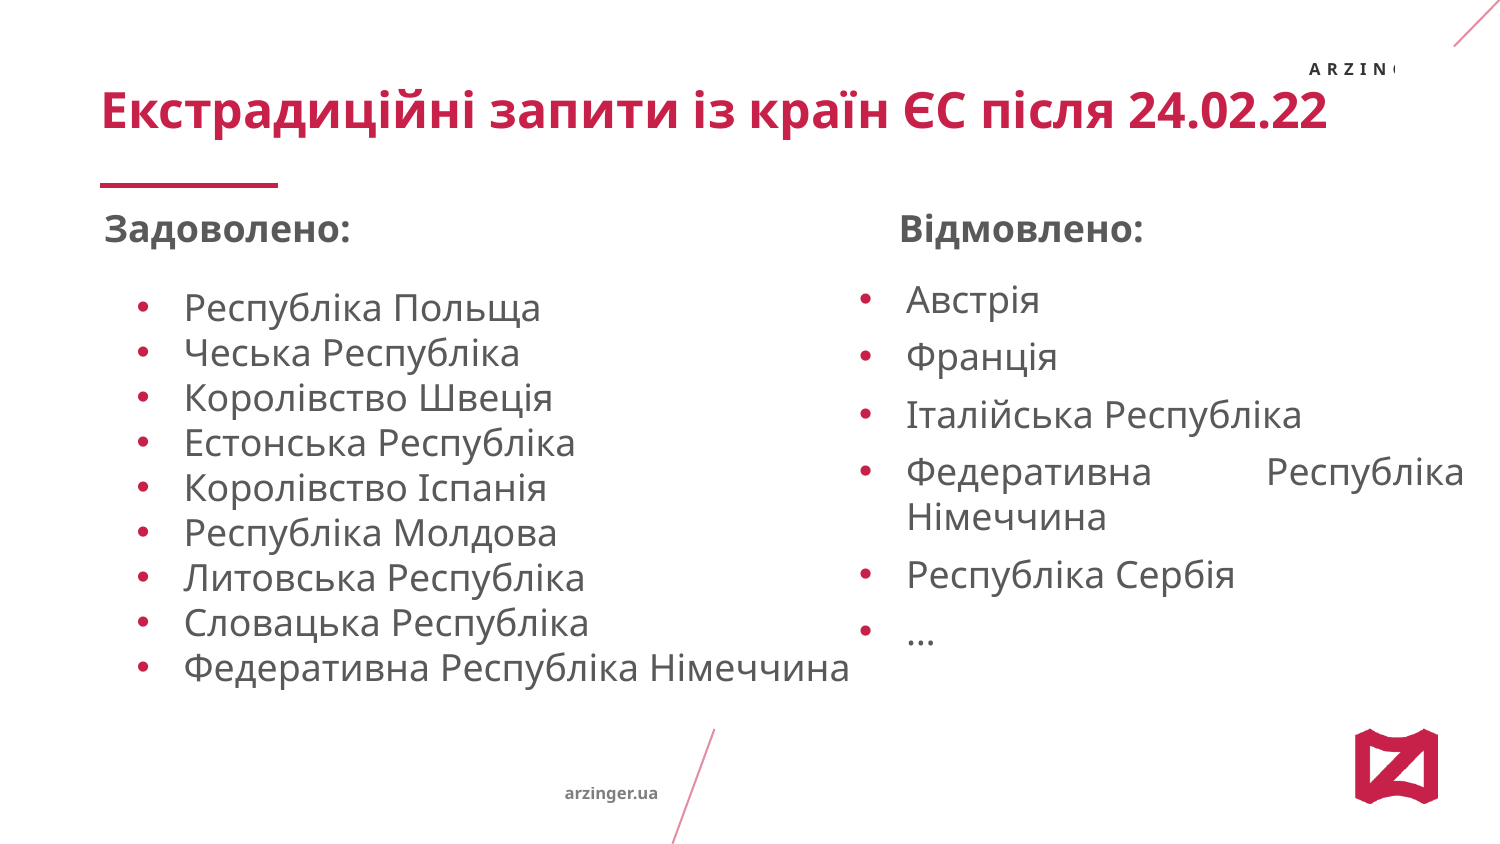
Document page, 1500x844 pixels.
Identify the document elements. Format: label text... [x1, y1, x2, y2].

title Екстрадиційні запити із країн ЄС після 24.02.22 [100, 43, 1353, 174]
text_box Республіка Польща Чеська Республіка Королівство Швеція Естонська Республіка Королівство Іспанія Республіка Молдова Литовська Республіка Словацька Республіка Федеративна Республіка Німеччина [121, 276, 866, 697]
text_box Австрія Франція Італійська Республіка Федеративна Республіка Німеччина Республіка Сербія … [844, 268, 1481, 661]
picture [1355, 728, 1438, 804]
text_box Відмовлено: [883, 198, 1169, 258]
text_box Задоволено: [89, 198, 376, 258]
